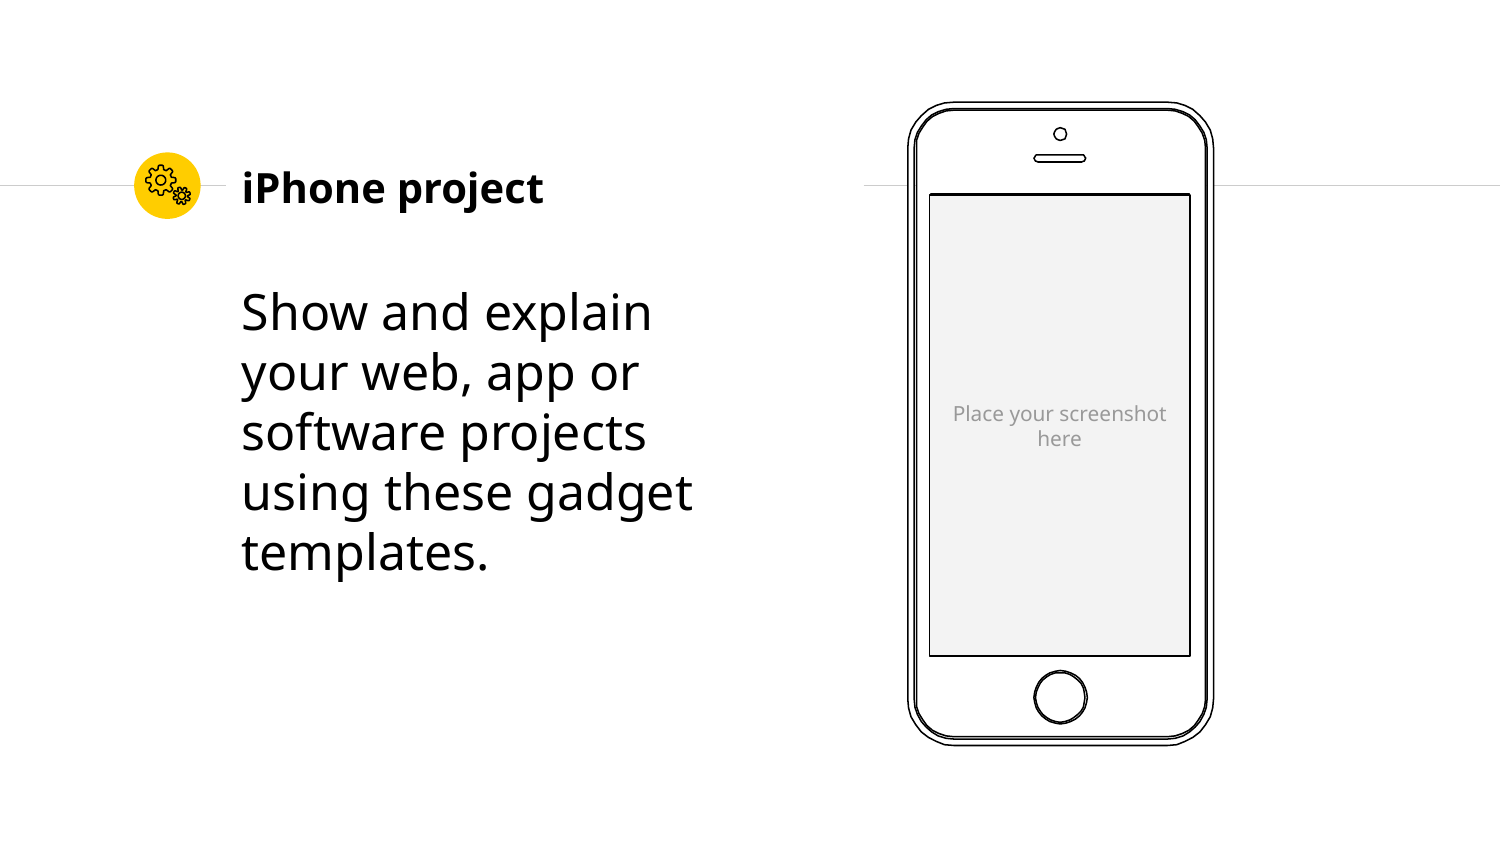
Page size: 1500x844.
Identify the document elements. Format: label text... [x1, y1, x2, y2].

text_box Place your screenshot here [929, 195, 1191, 657]
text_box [145, 164, 191, 205]
list Show and explain your web, app or software projects using these gadget templates. [226, 265, 785, 776]
title iPhone project [226, 151, 863, 223]
text_box [907, 102, 1214, 746]
